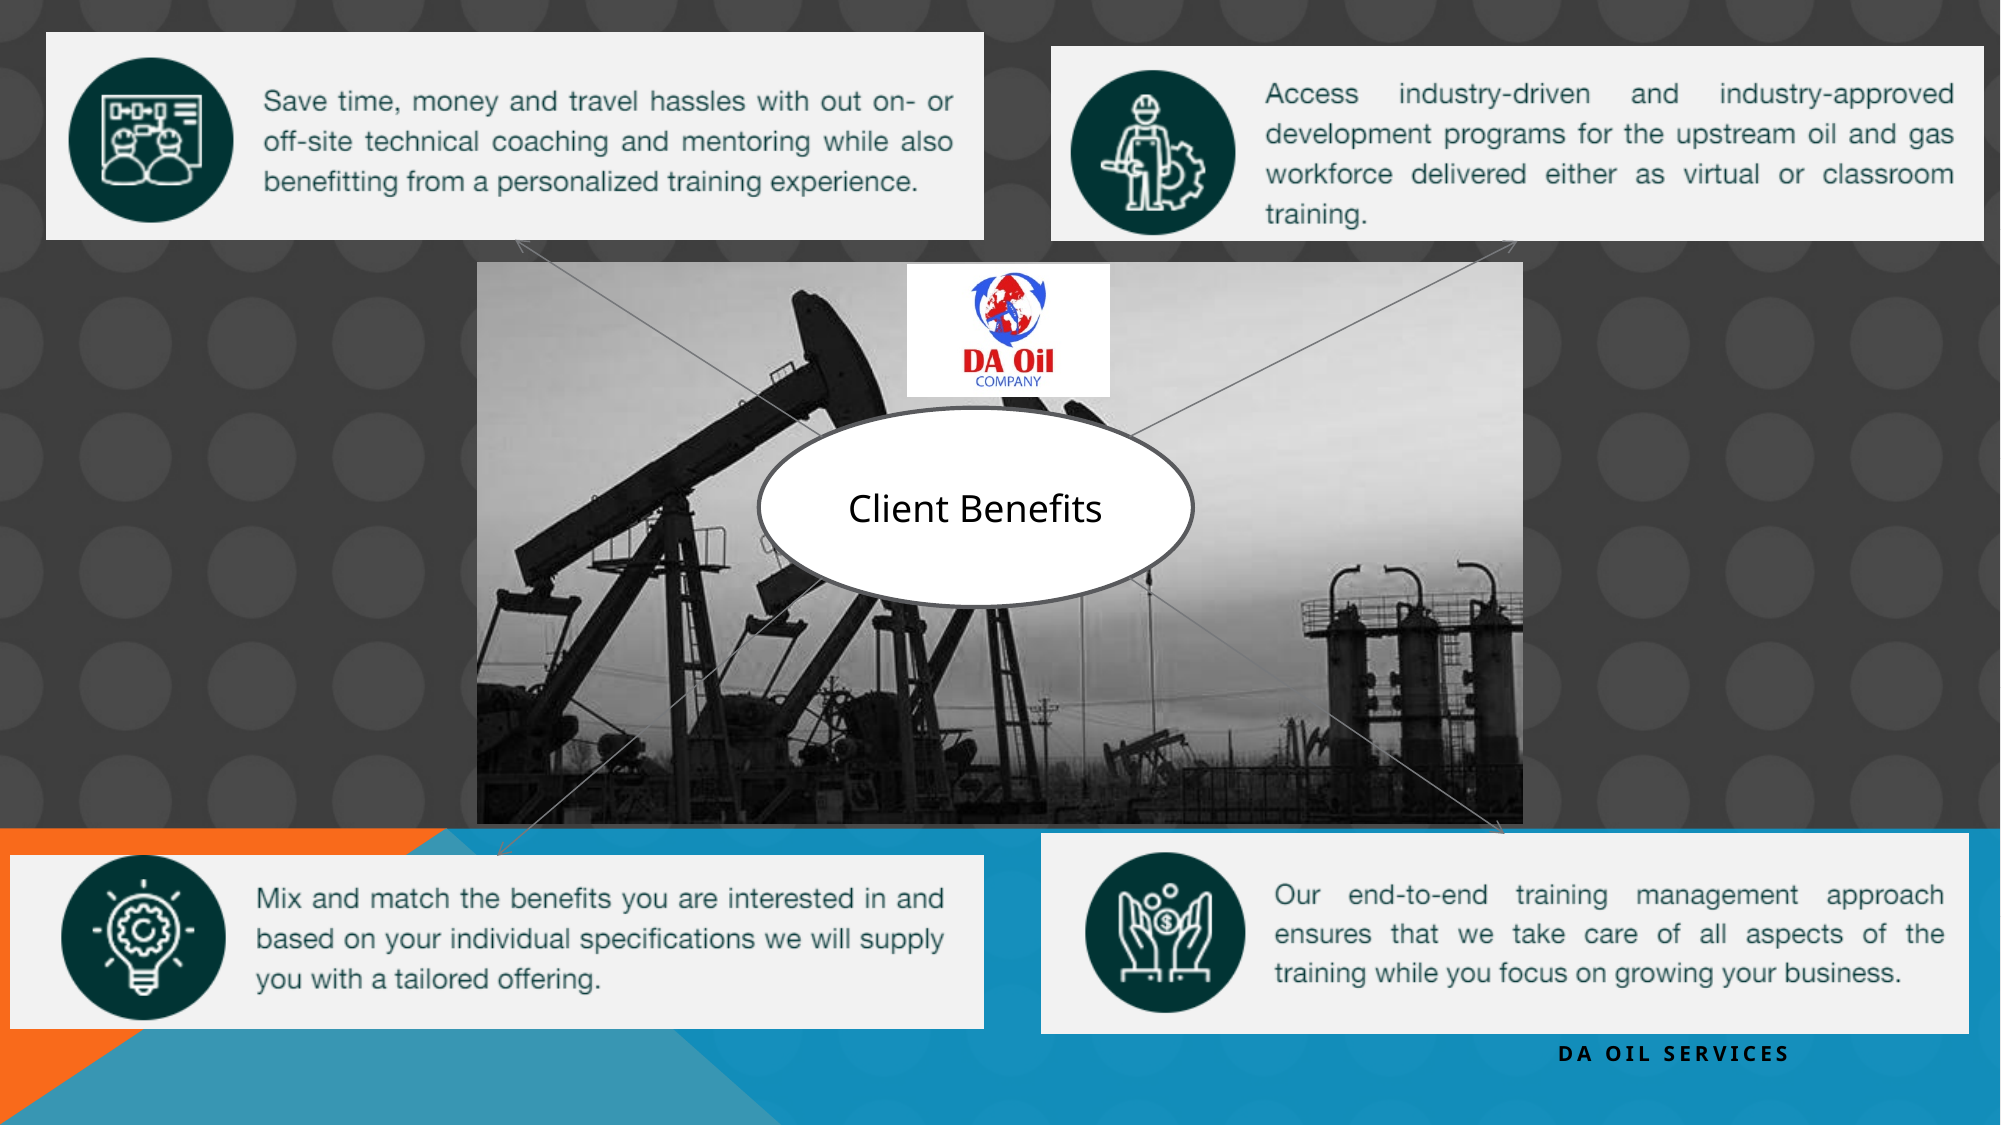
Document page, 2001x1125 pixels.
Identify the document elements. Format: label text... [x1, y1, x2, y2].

footer DA Oil Services [769, 1031, 1803, 1076]
picture [10, 855, 984, 1029]
picture [1051, 46, 1984, 242]
picture [477, 262, 1523, 824]
picture [46, 32, 984, 240]
picture [1040, 833, 1969, 1035]
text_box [514, 239, 823, 437]
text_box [496, 577, 823, 857]
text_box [1129, 240, 1518, 438]
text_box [1129, 577, 1505, 835]
